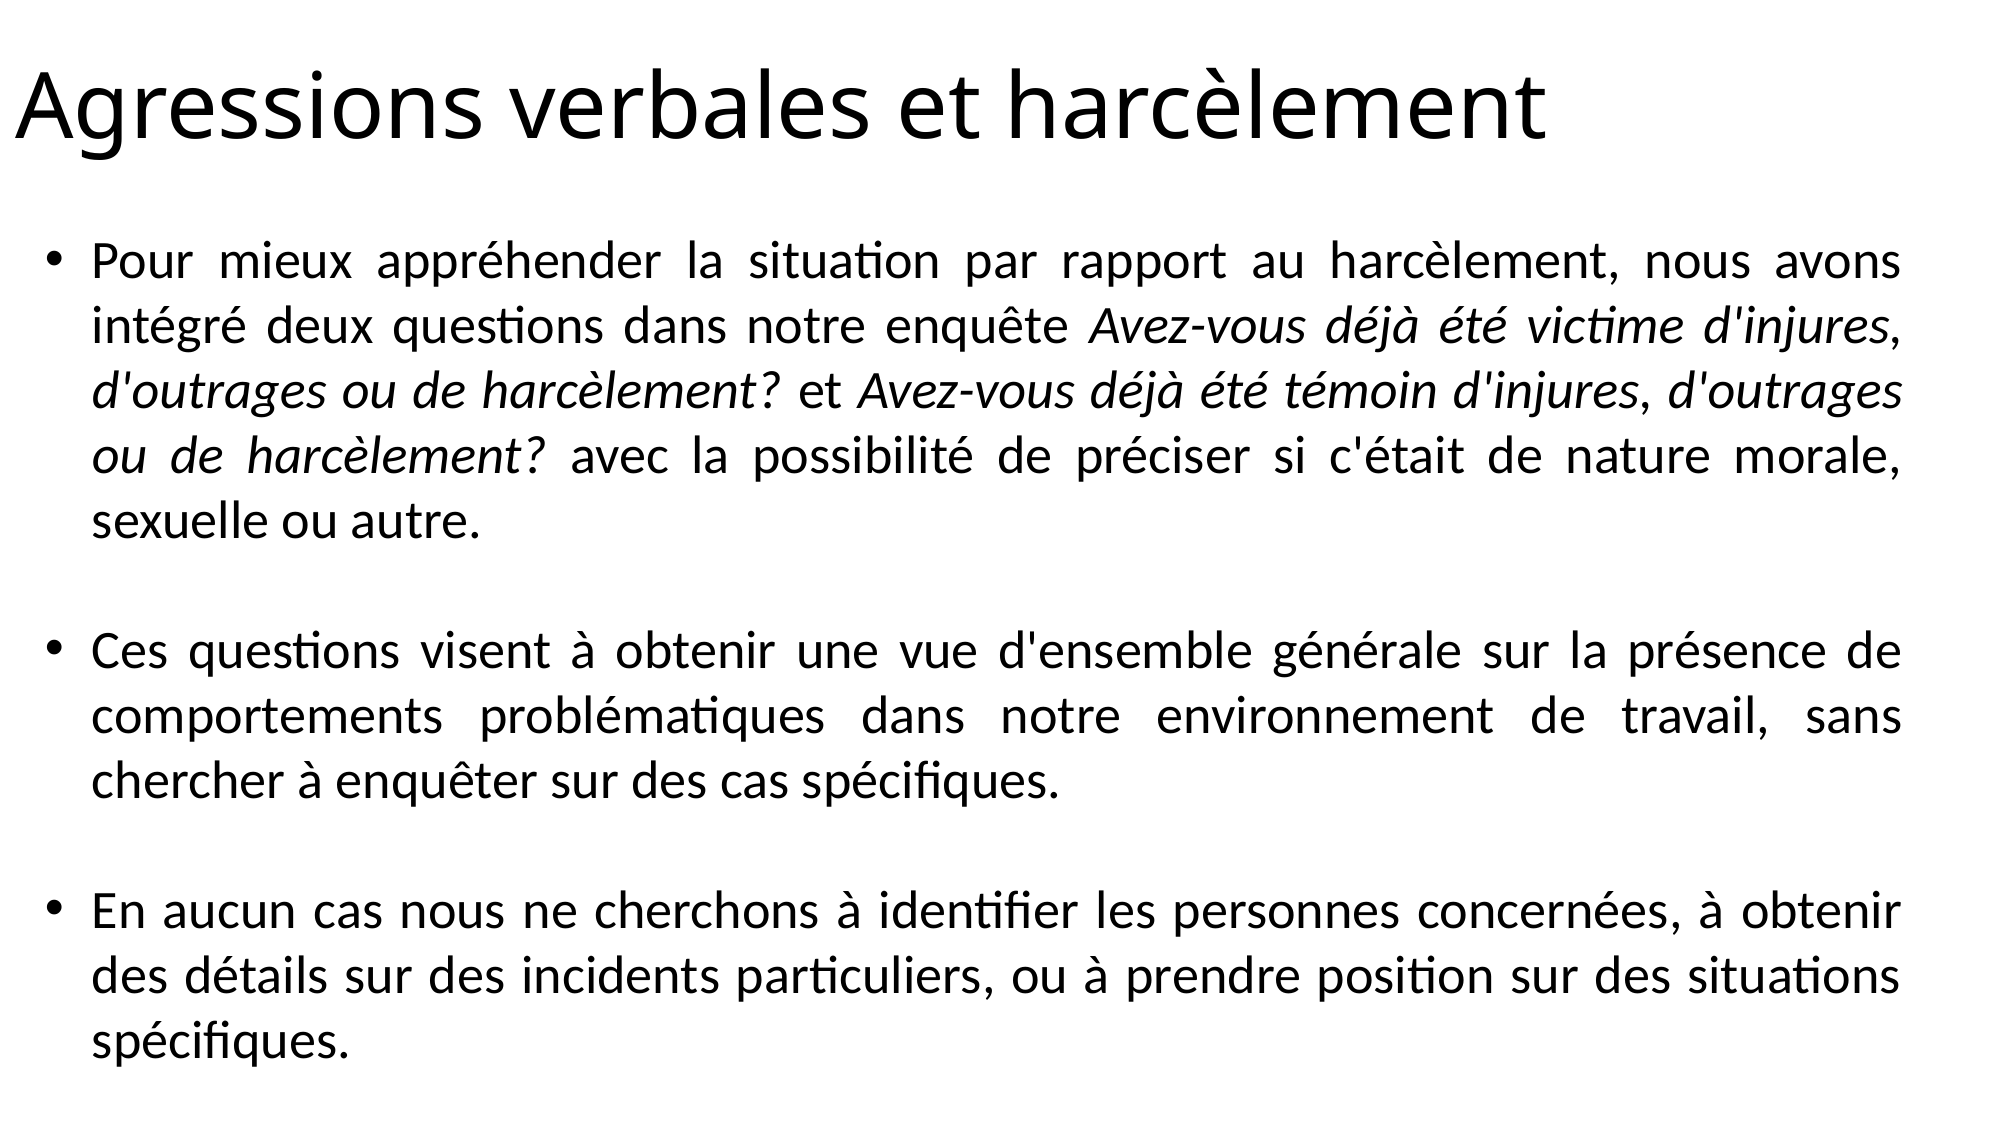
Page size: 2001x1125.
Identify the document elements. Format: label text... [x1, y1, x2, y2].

title Agressions verbales et harcèlement [0, 0, 2000, 218]
text_box Pour mieux appréhender la situation par rapport au harcèlement, nous avons intégré deux questions dans notre enquête Avez-vous déjà été victime d'injures, d'outrages ou de harcèlement? et Avez-vous déjà été témoin d'injures, d'outrages ou de harcèlement? avec la possibilité de préciser si c'était de nature morale, sexuelle ou autre. Ces questions visent à obtenir une vue d'ensemble générale sur la présence de comportements problématiques dans notre environnement de travail, sans chercher à enquêter sur des cas spécifiques. En aucun cas nous ne cherchons à identifier les personnes concernées, à obtenir des détails sur des incidents particuliers, ou à prendre position sur des situations spécifiques. [30, 217, 1920, 1077]
